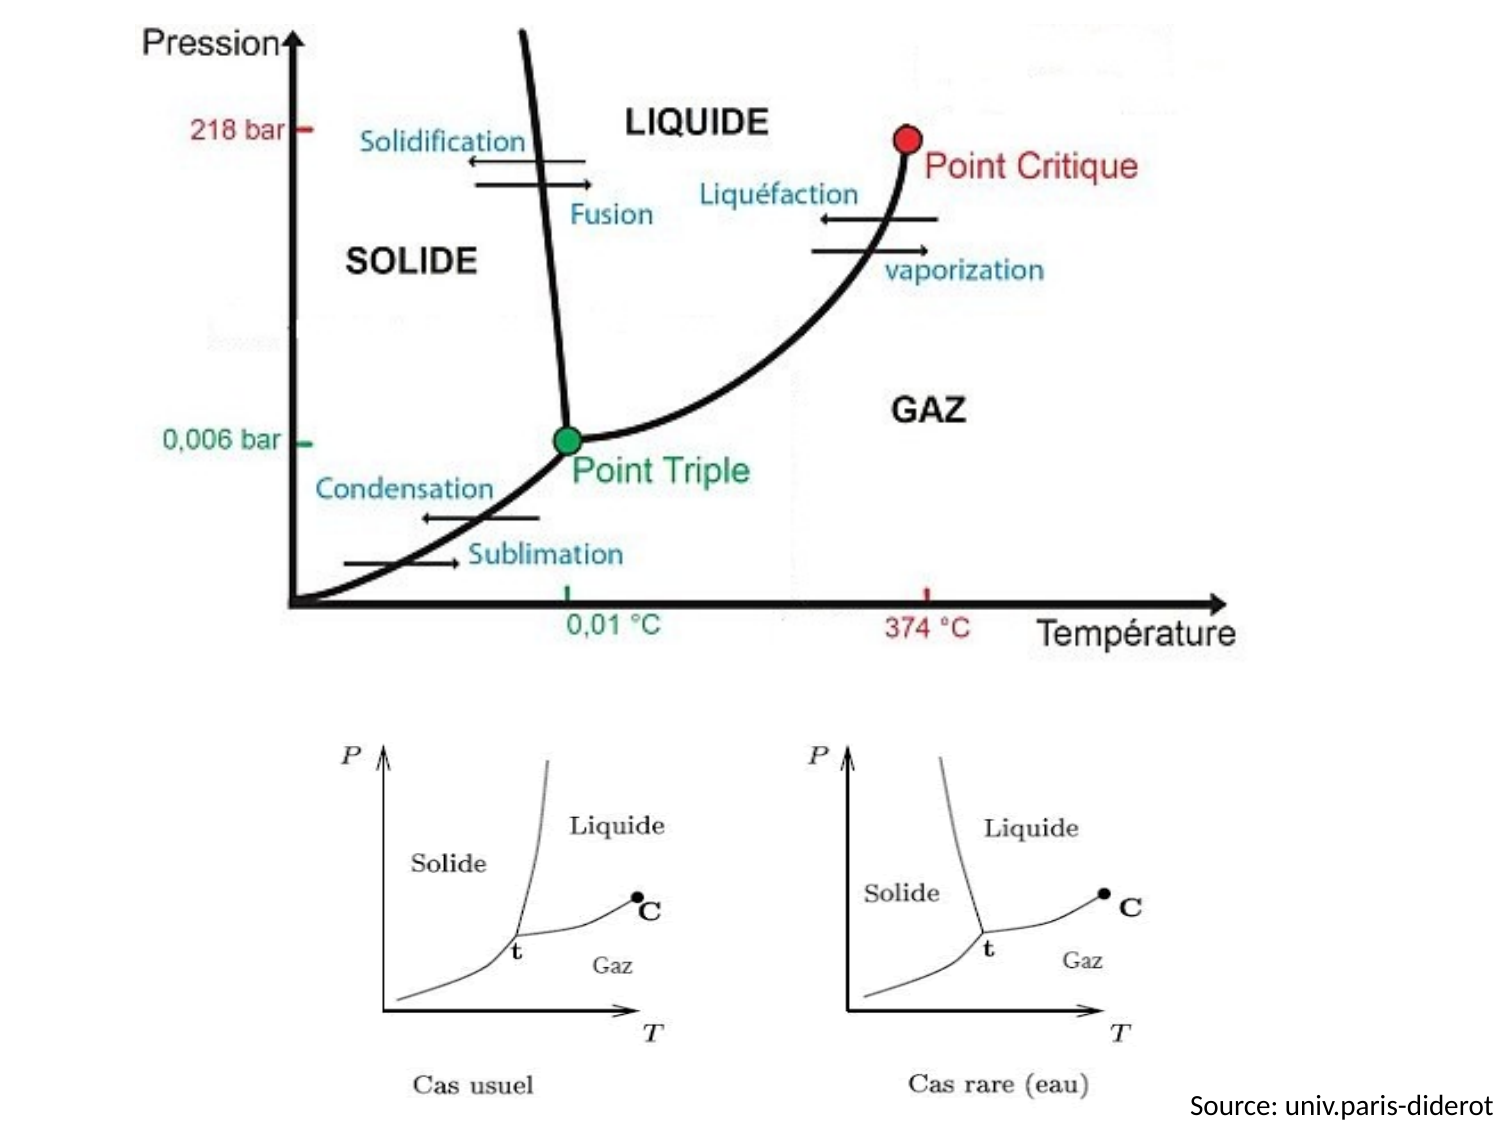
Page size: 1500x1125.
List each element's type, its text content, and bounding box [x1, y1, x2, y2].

picture [135, 23, 1270, 667]
picture [315, 711, 1185, 1120]
text_box Source: univ.paris-diderot [1187, 1078, 1500, 1125]
